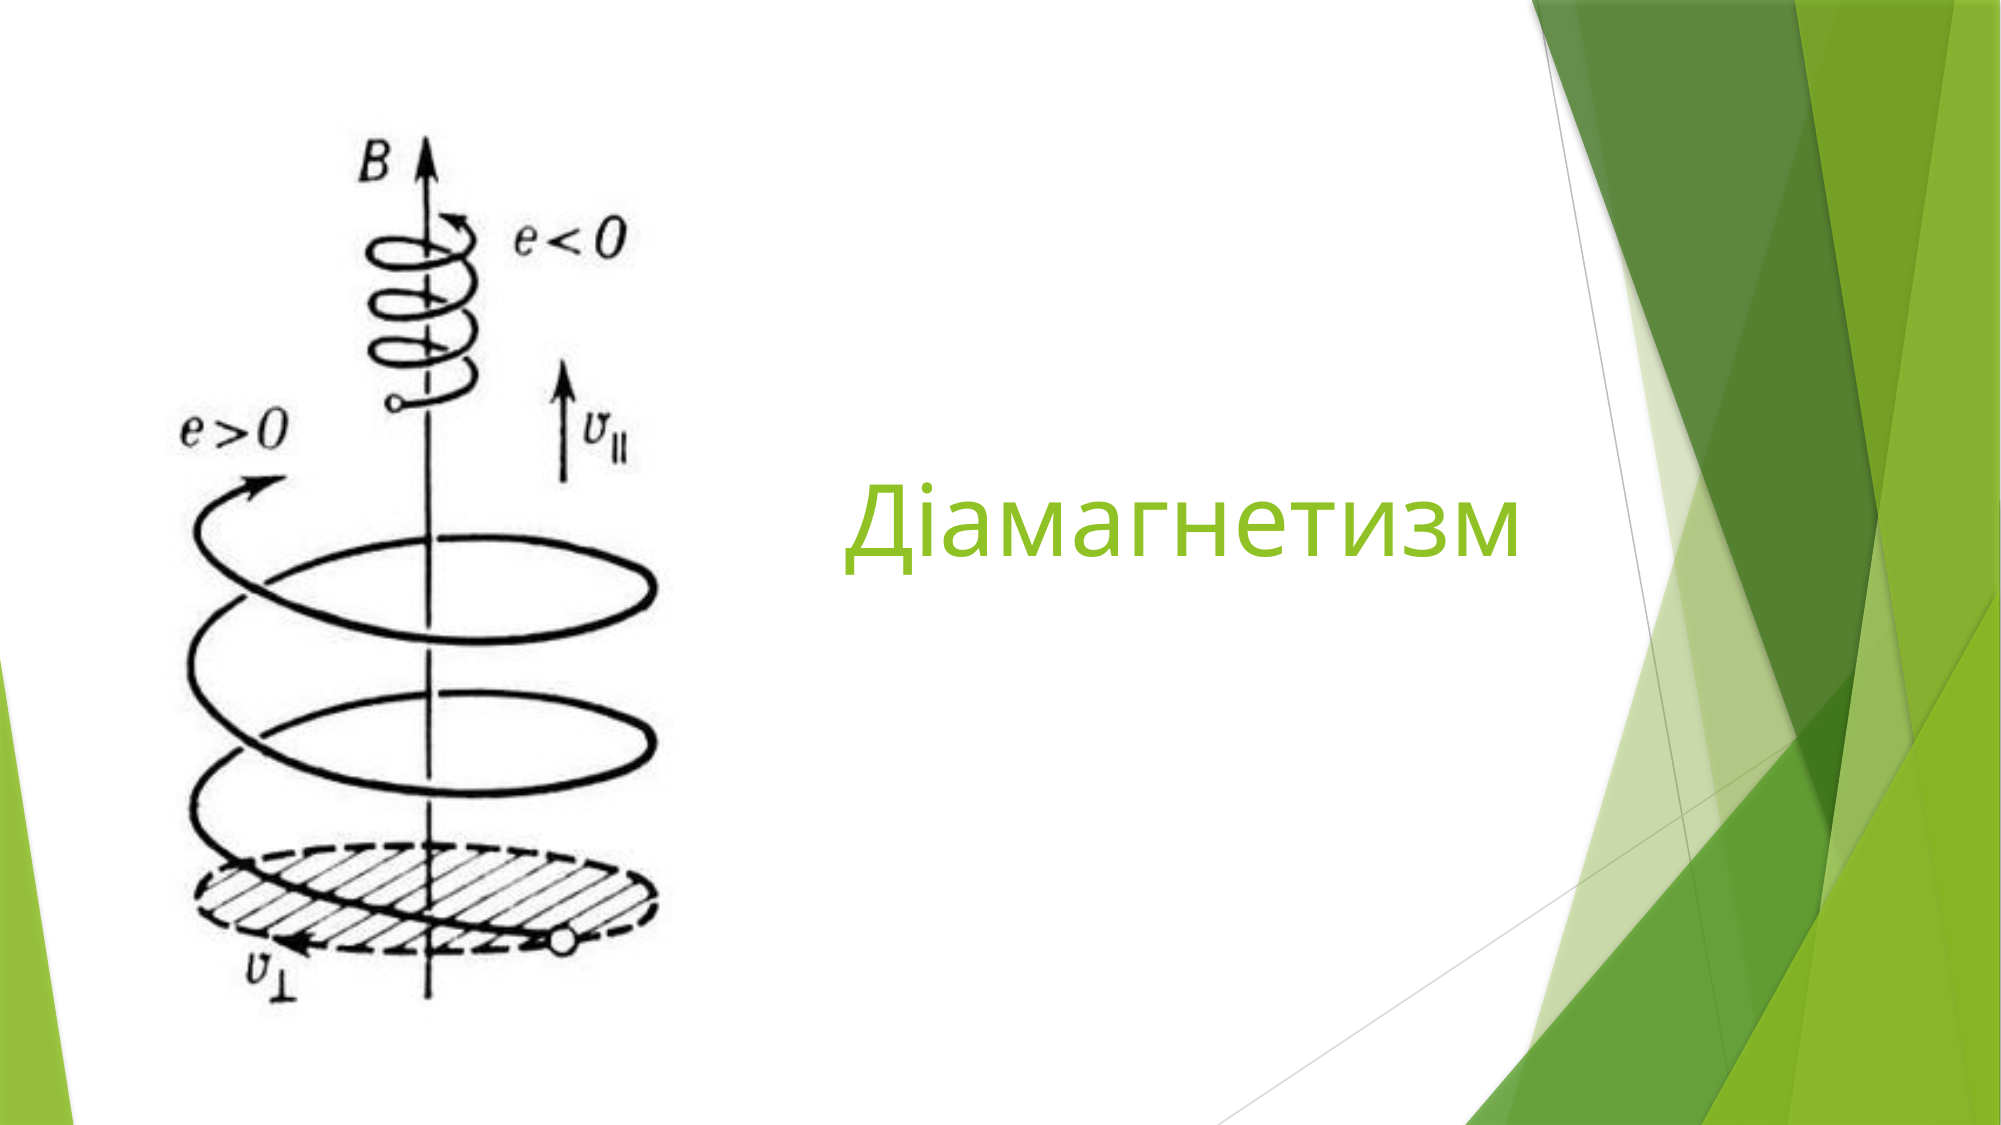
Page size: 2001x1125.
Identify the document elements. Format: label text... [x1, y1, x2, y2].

title Діамагнетизм [819, 449, 1541, 569]
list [129, 99, 696, 1038]
